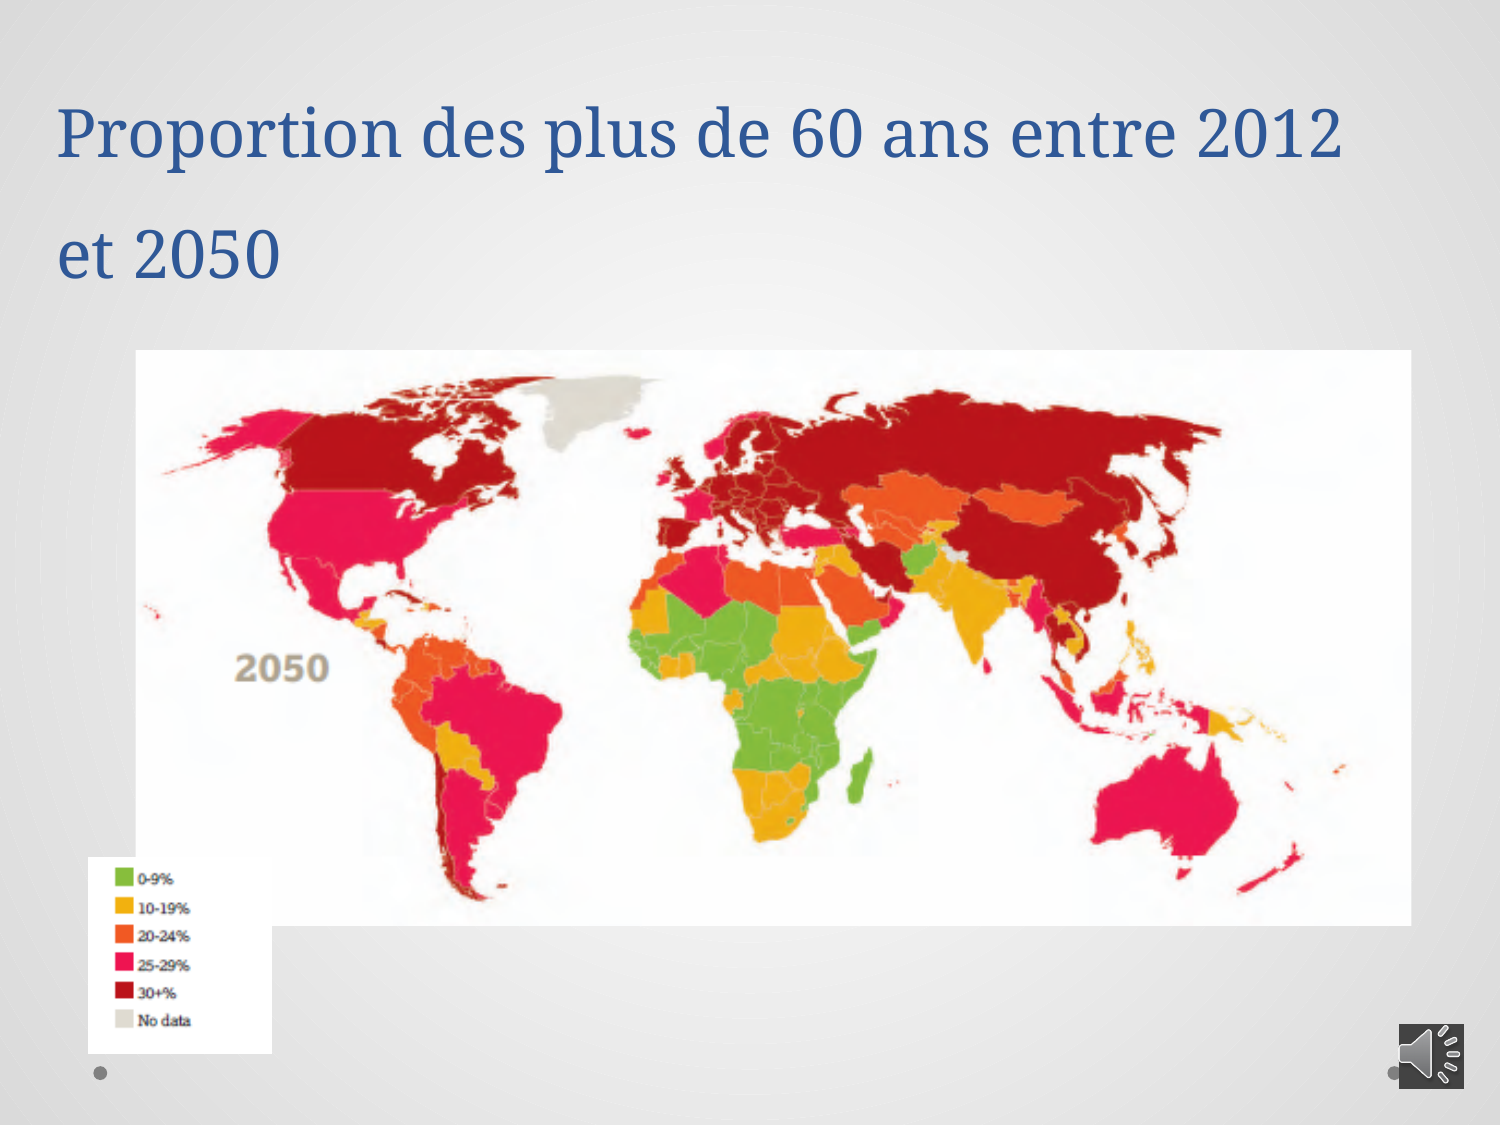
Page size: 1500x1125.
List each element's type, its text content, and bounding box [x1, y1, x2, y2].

picture [1397, 1022, 1465, 1090]
text_box Proportion des plus de 60 ans entre 2012 et 2050 [41, 42, 1392, 306]
picture [88, 349, 1412, 1054]
